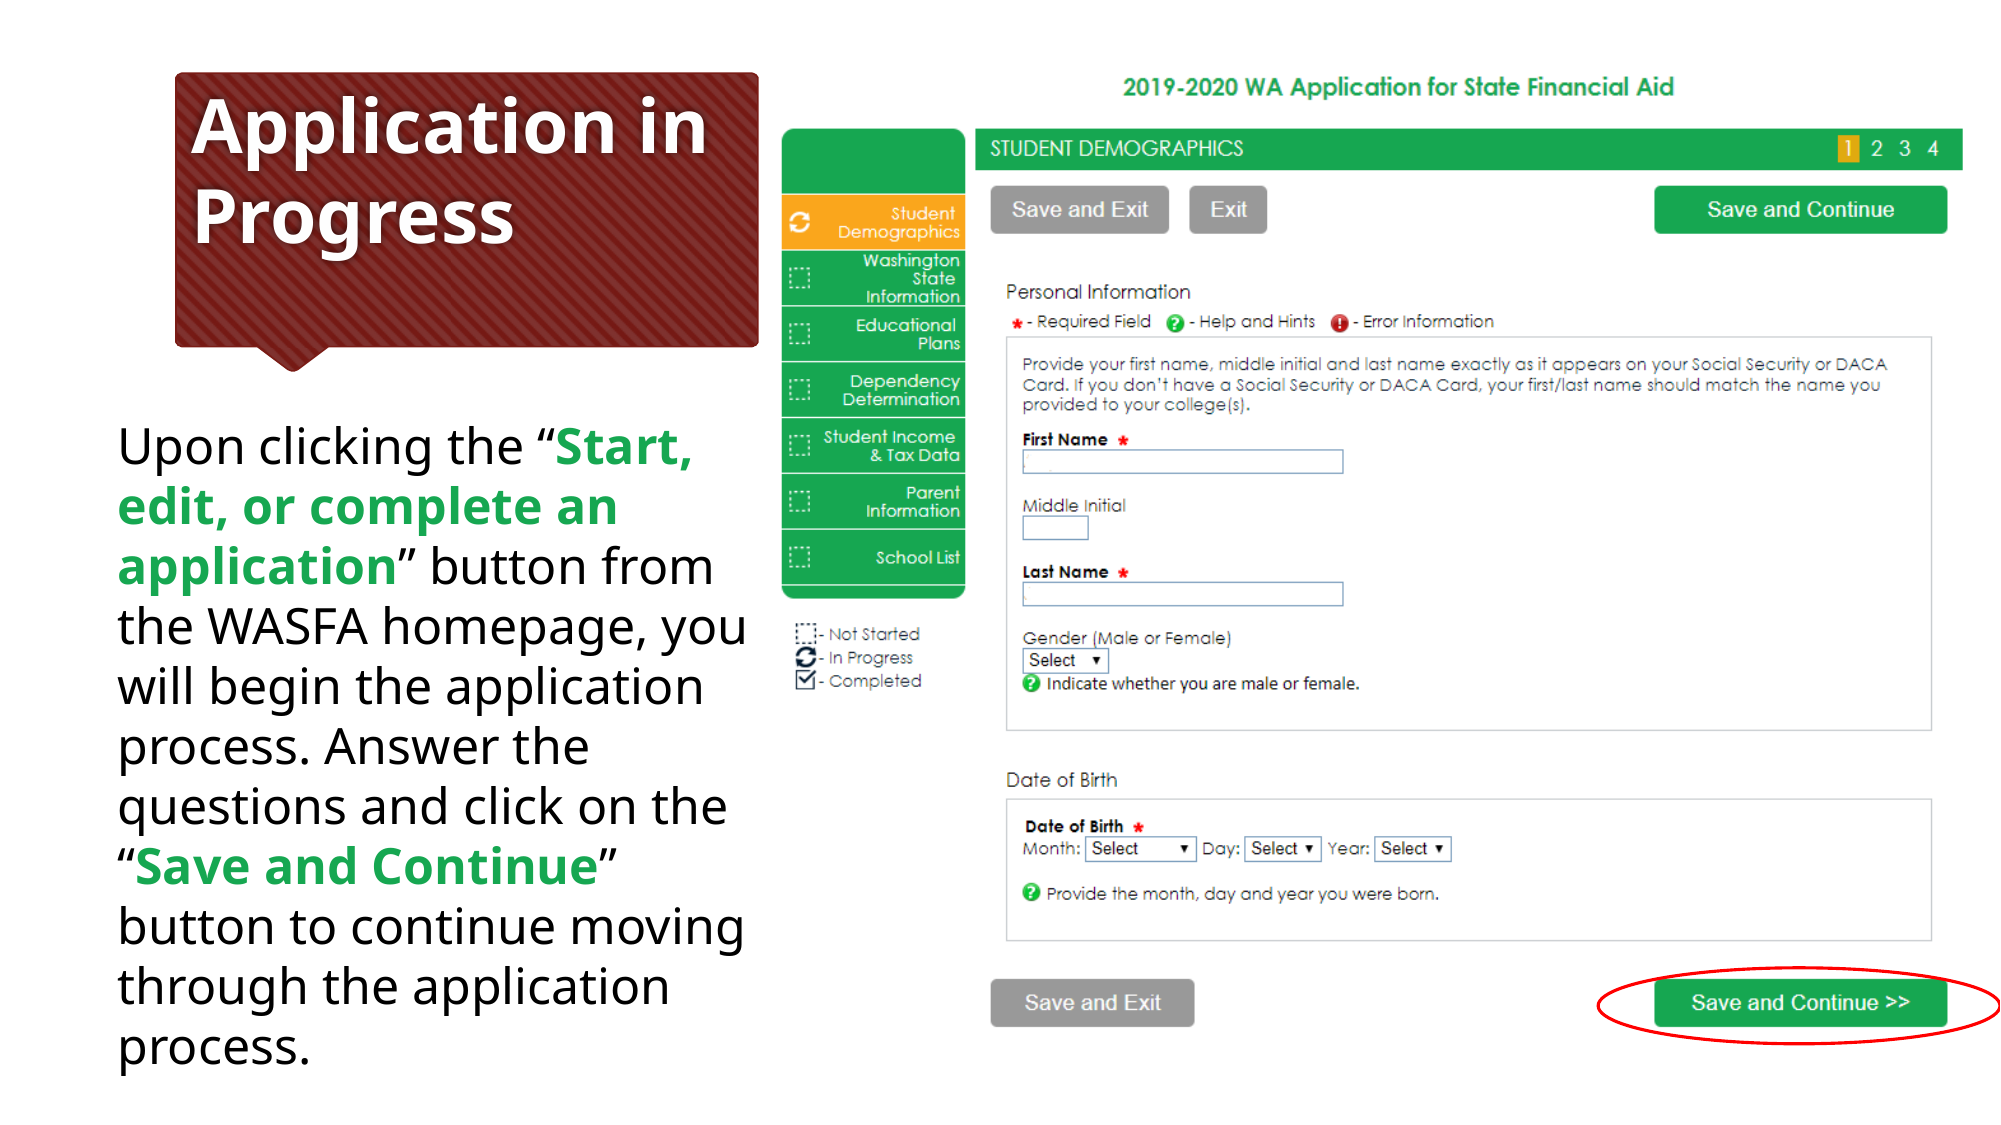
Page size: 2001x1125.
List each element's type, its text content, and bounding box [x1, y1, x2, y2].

picture [1112, 71, 1697, 106]
text_box Upon clicking the “Start, edit, or complete an application” button from the WASFA homepage, you will begin the application process. Answer the questions and click on the “Save and Continue” button to continue moving through the application process. [102, 407, 774, 1083]
title Application in Progress [176, 71, 758, 267]
picture [773, 108, 1982, 1045]
text_box [1982, 988, 2000, 1023]
